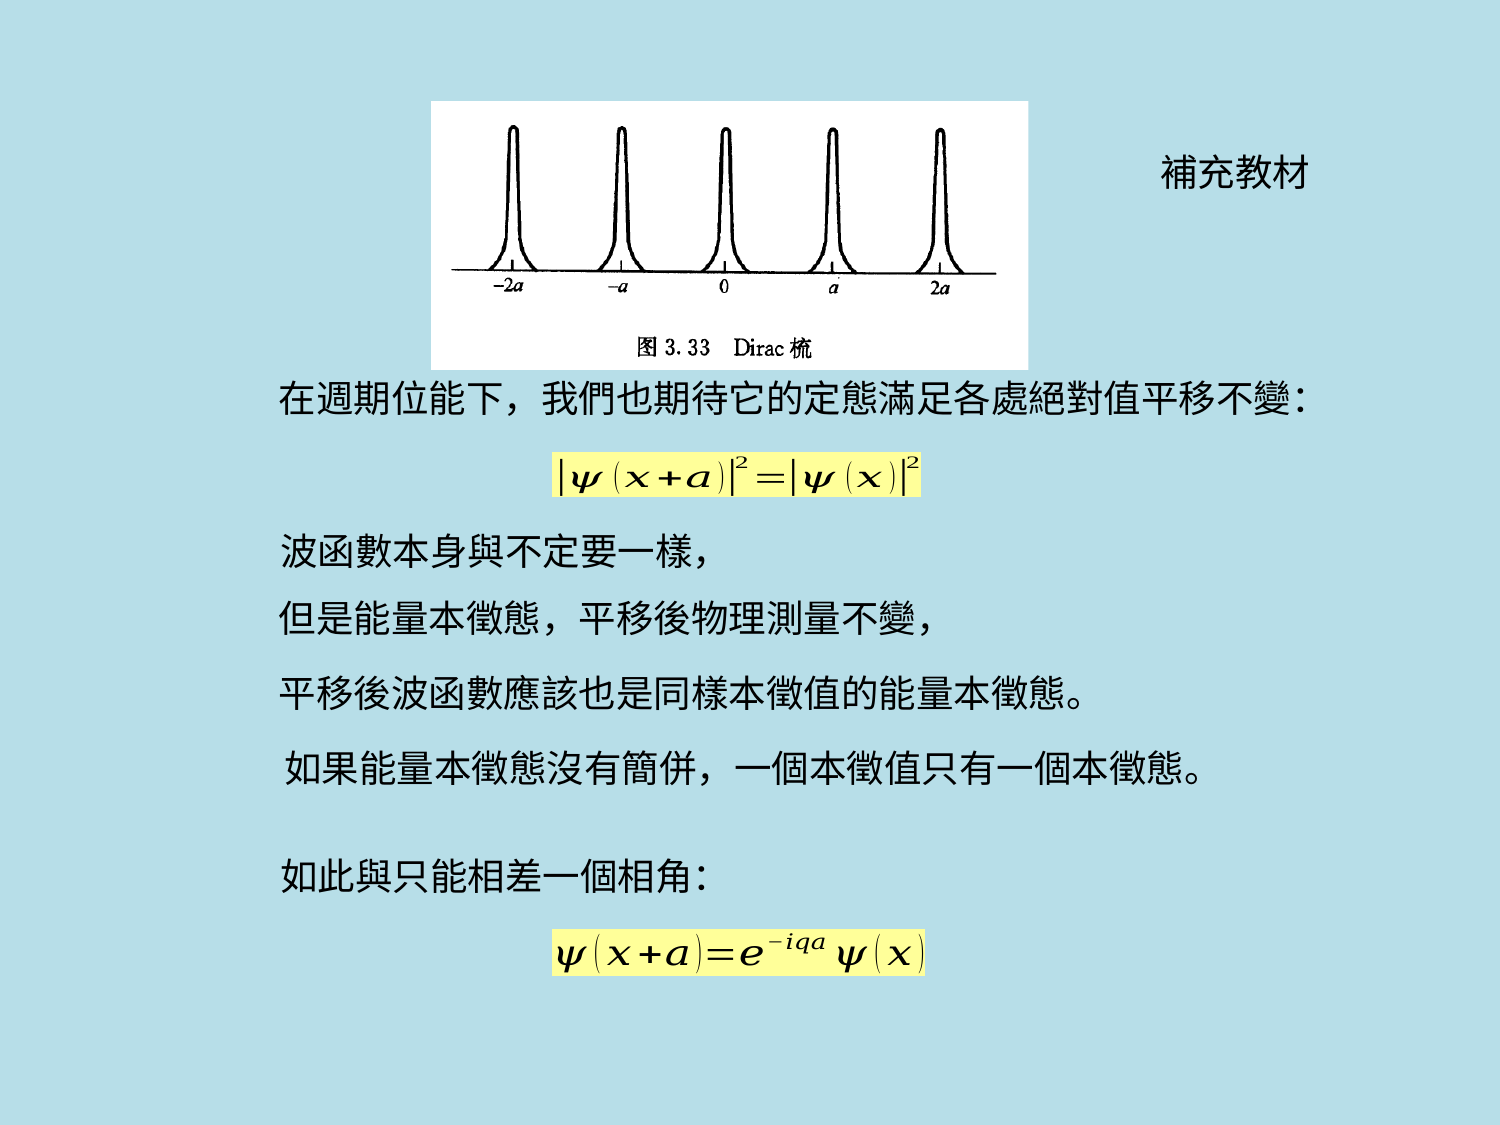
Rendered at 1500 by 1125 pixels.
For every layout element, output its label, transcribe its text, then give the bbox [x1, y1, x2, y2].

text_box 補充教材 [1145, 141, 1441, 202]
text_box 在週期位能下，我們也期待它的定態滿足各處絕對值平移不變： [263, 367, 1398, 428]
picture [430, 101, 1029, 370]
text_box 如果能量本徵態沒有簡併，一個本徵值只有一個本徵態。 [269, 737, 1438, 797]
